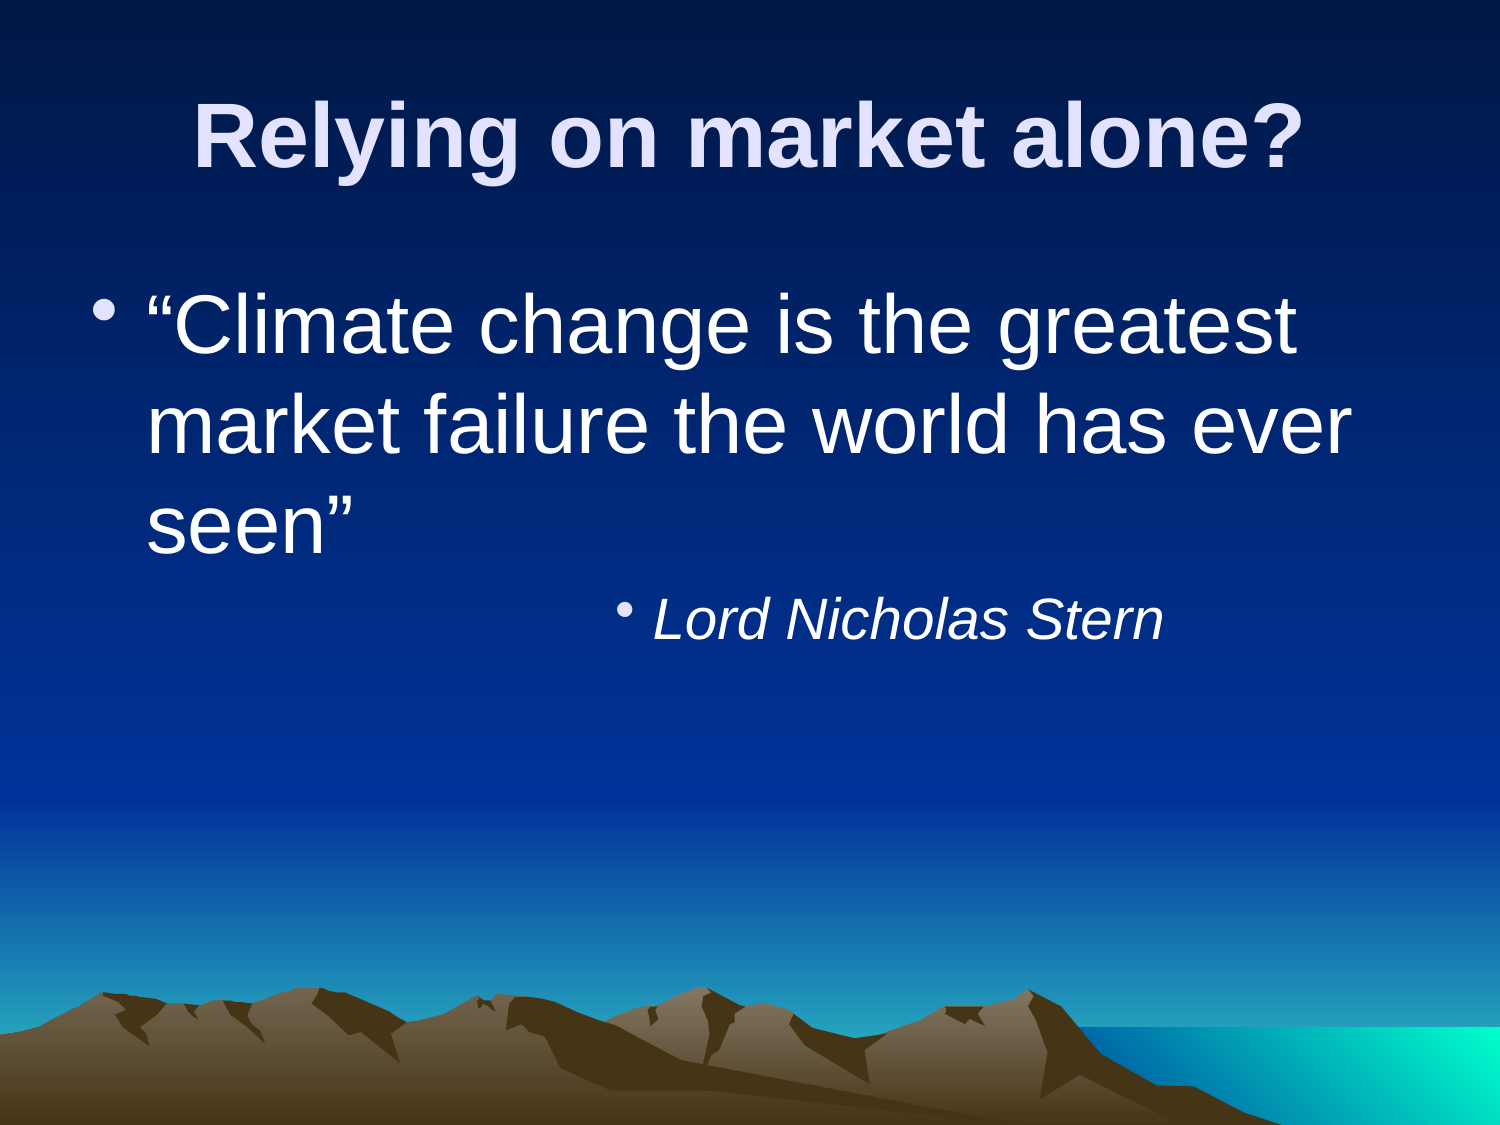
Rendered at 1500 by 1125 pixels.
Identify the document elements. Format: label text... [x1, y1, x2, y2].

list “Climate change is the greatest market failure the world has ever seen” Lord Nicholas Stern [75, 262, 1425, 1000]
title Relying on market alone? [75, 37, 1425, 225]
